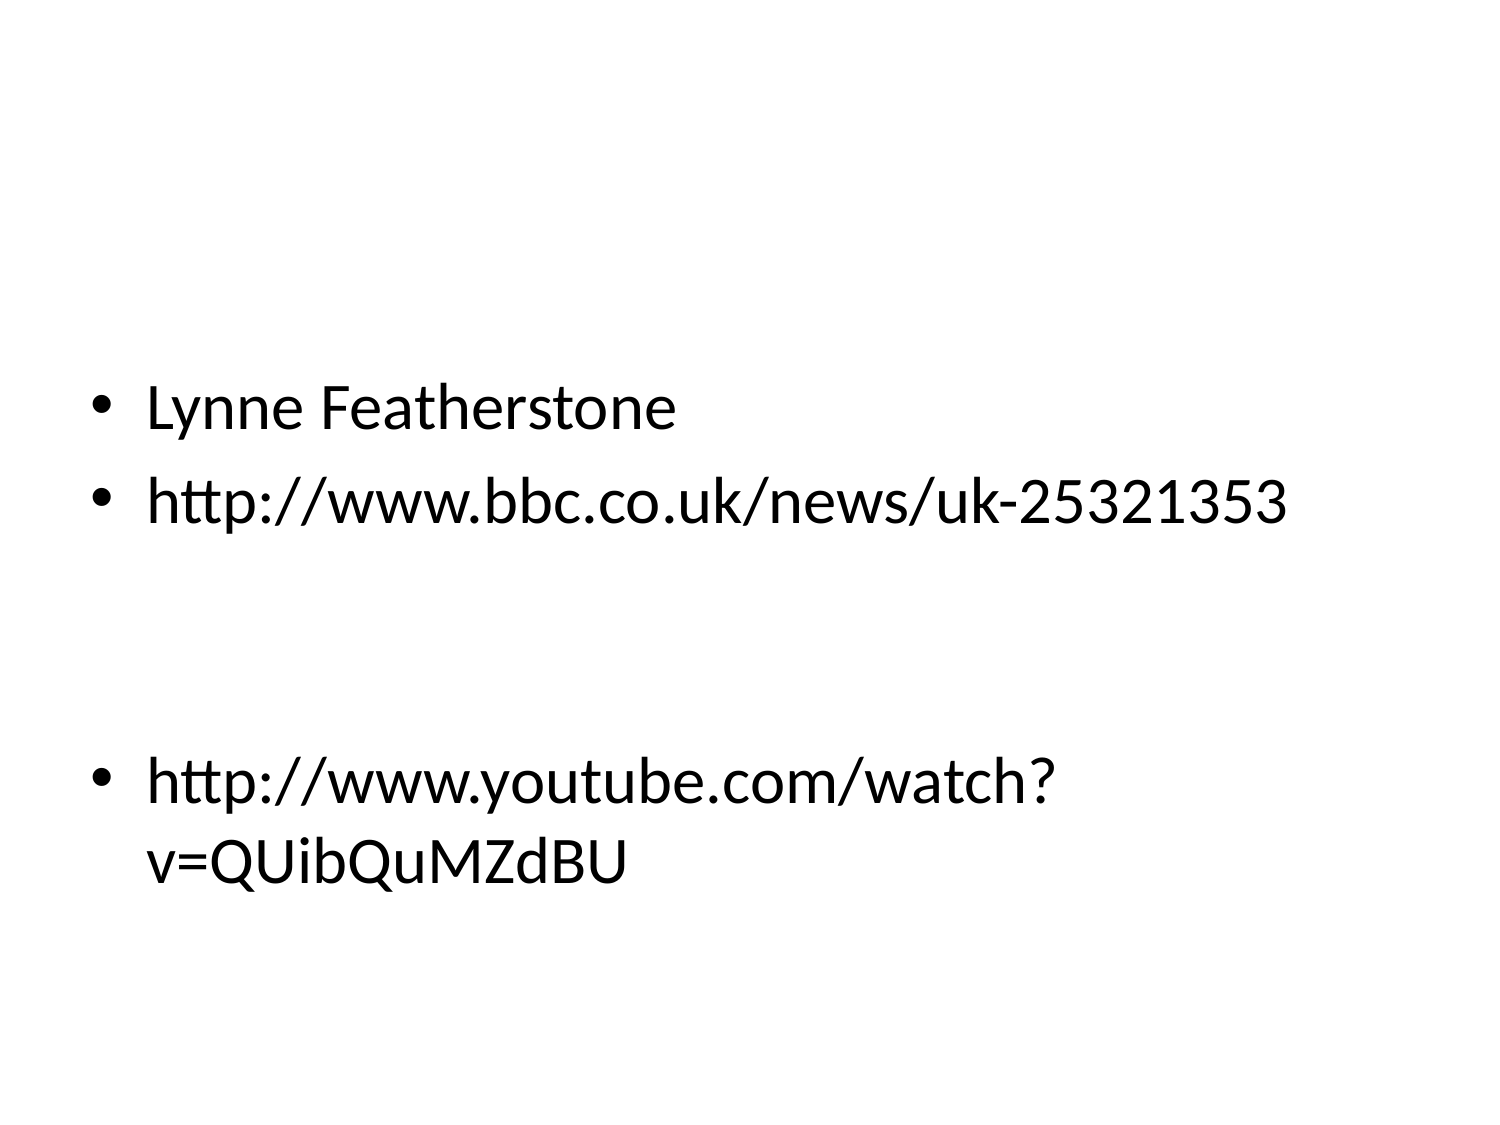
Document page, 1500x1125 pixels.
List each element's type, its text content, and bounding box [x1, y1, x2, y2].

list Lynne Featherstone http://www.bbc.co.uk/news/uk-25321353 http://www.youtube.com/watch?v=QUibQuMZdBU [75, 262, 1425, 1005]
